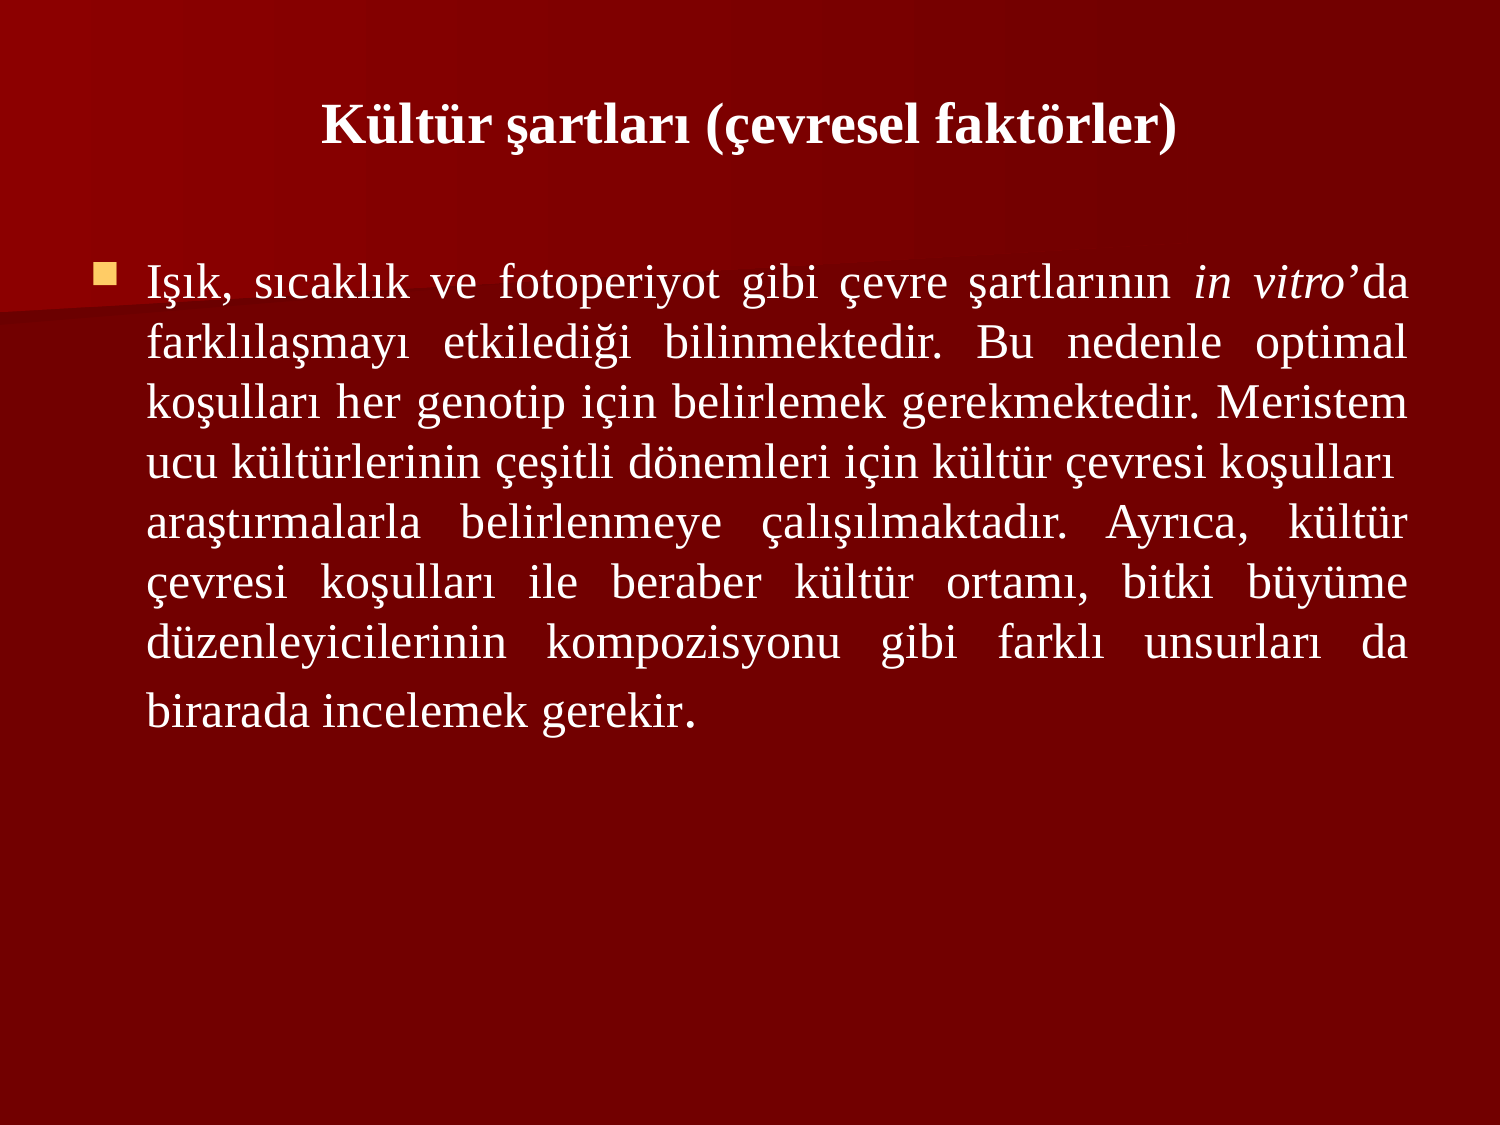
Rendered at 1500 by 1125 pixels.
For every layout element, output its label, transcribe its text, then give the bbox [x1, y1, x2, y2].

list Kültür şartları (çevresel faktörler) Işık, sıcaklık ve fotoperiyot gibi çevre şartlarının in vitro’da farklılaşmayı etkilediği bilinmektedir. Bu nedenle optimal koşulları her genotip için belirlemek gerekmektedir. Meristem ucu kültürlerinin çeşitli dönemleri için kültür çevresi koşulları araştırmalarla belirlenmeye çalışılmaktadır. Ayrıca, kültür çevresi koşulları ile beraber kültür ortamı, bitki büyüme düzenleyicilerinin kompozisyonu gibi farklı unsurları da birarada incelemek gerekir. [74, 77, 1426, 1001]
